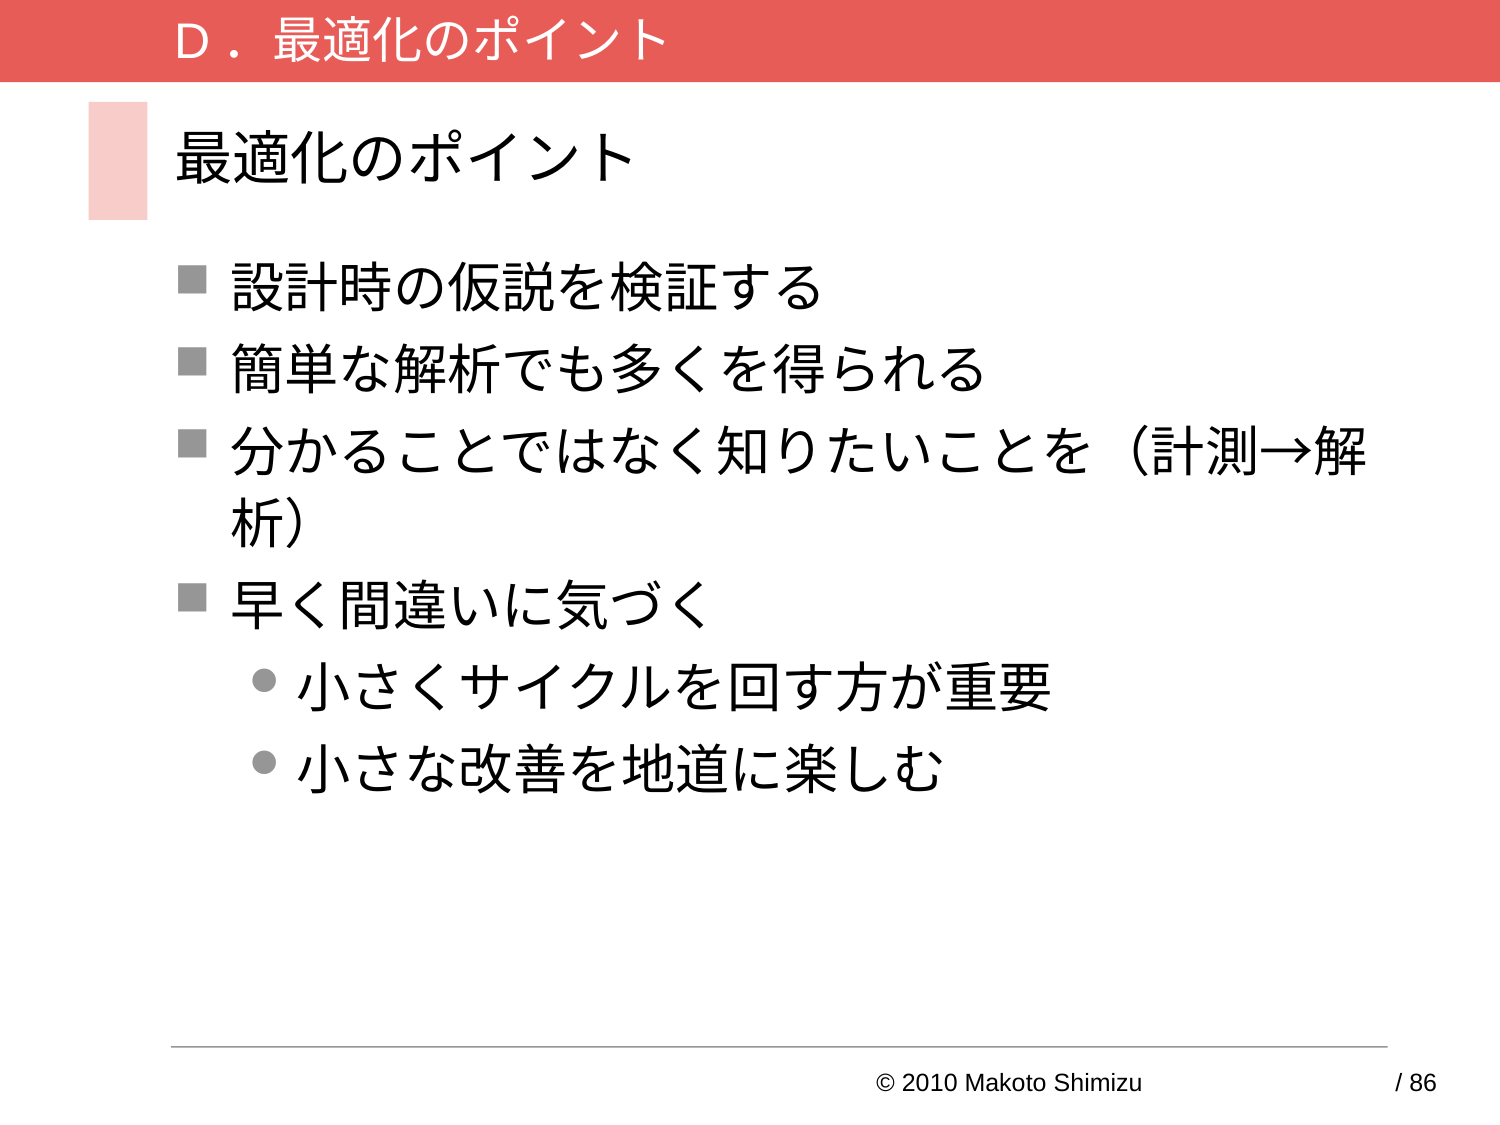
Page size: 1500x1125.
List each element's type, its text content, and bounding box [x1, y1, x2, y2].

list 設計時の仮説を検証する 簡単な解析でも多くを得られる 分かることではなく知りたいことを（計測→解析） 早く間違いに気づく 小さくサイクルを回す方が重要 小さな改善を地道に楽しむ [158, 238, 1392, 960]
footer © 2010 Makoto Shimizu 70 [619, 1058, 1400, 1101]
title 最適化のポイント [158, 89, 1392, 224]
text_box D．最適化のポイント [159, 5, 1392, 72]
